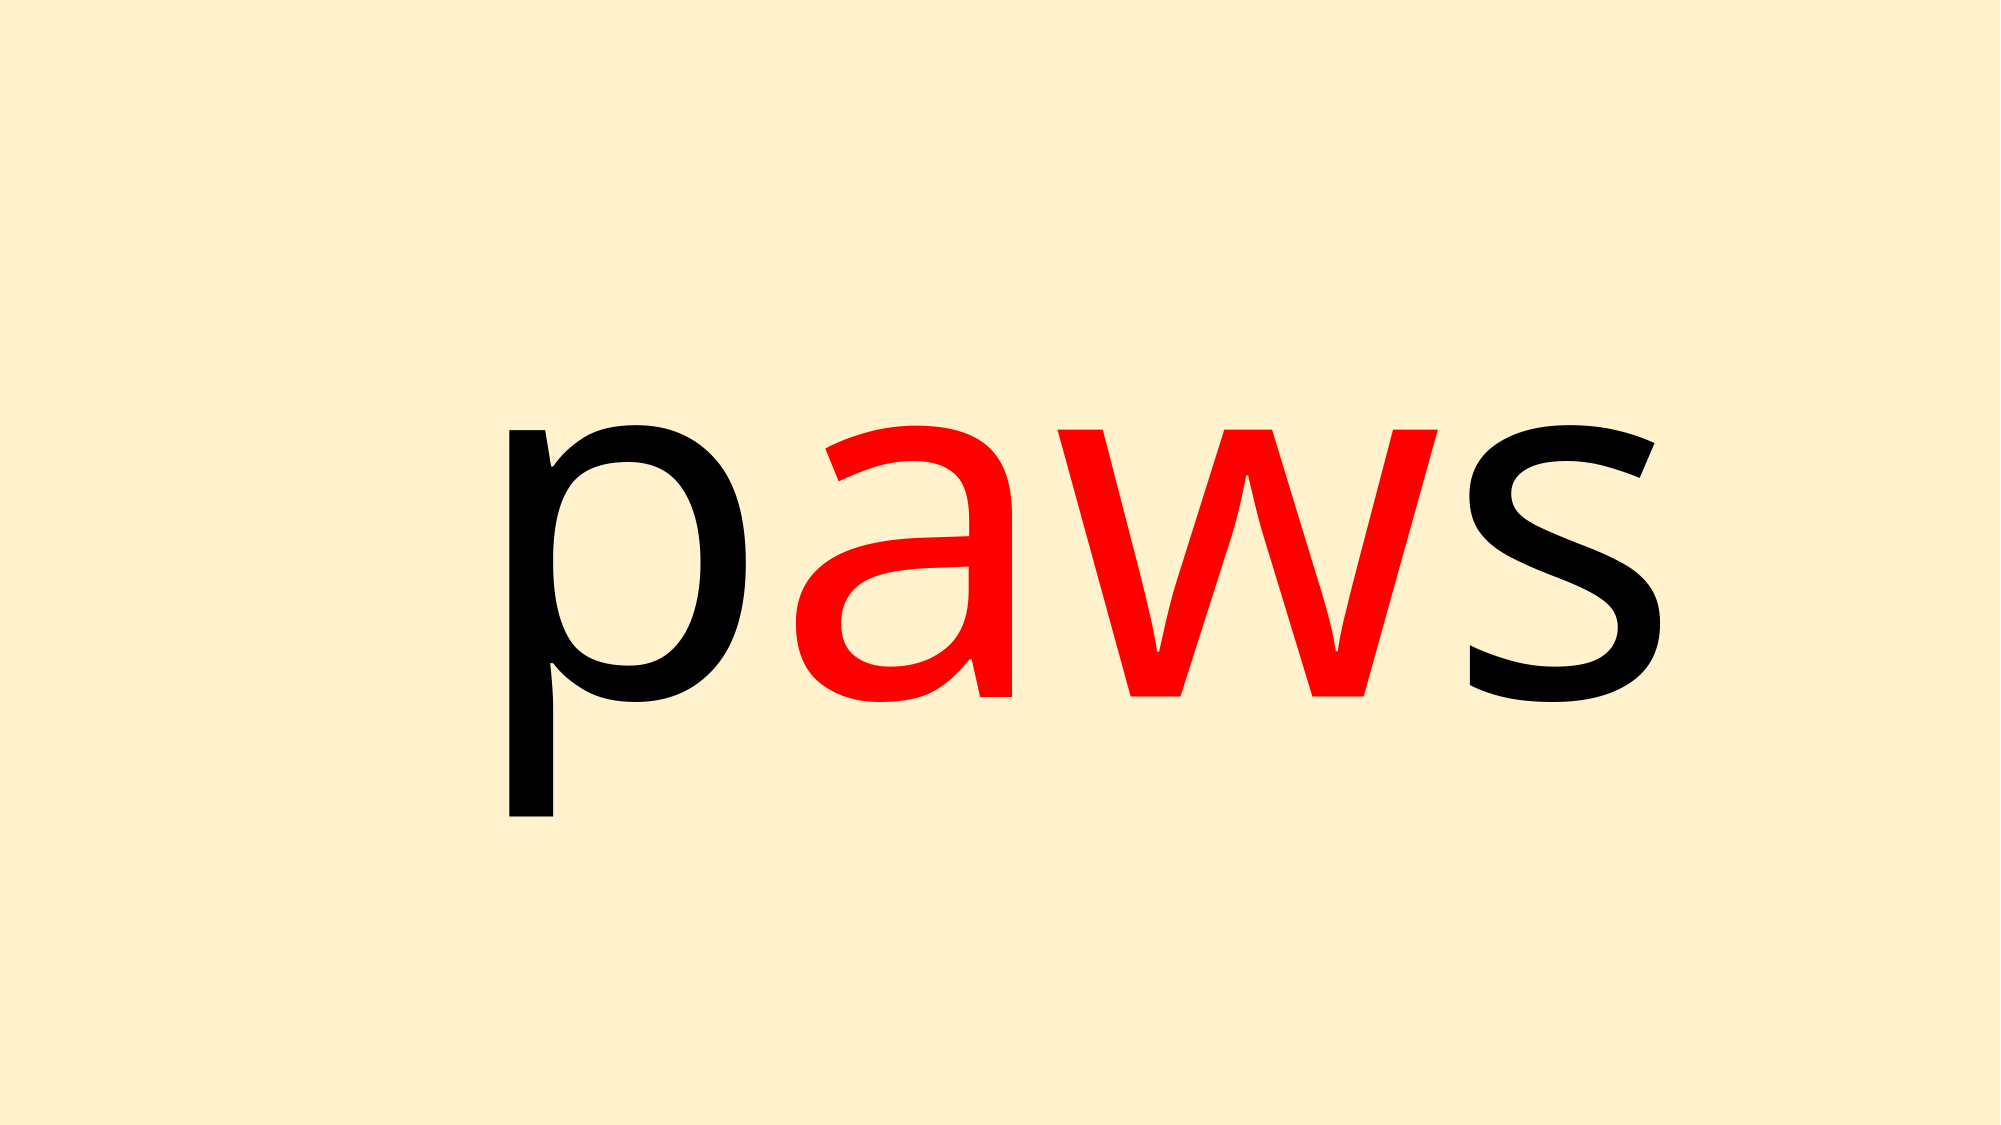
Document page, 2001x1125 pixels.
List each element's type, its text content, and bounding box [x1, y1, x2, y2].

text_box paws [452, 192, 1698, 805]
